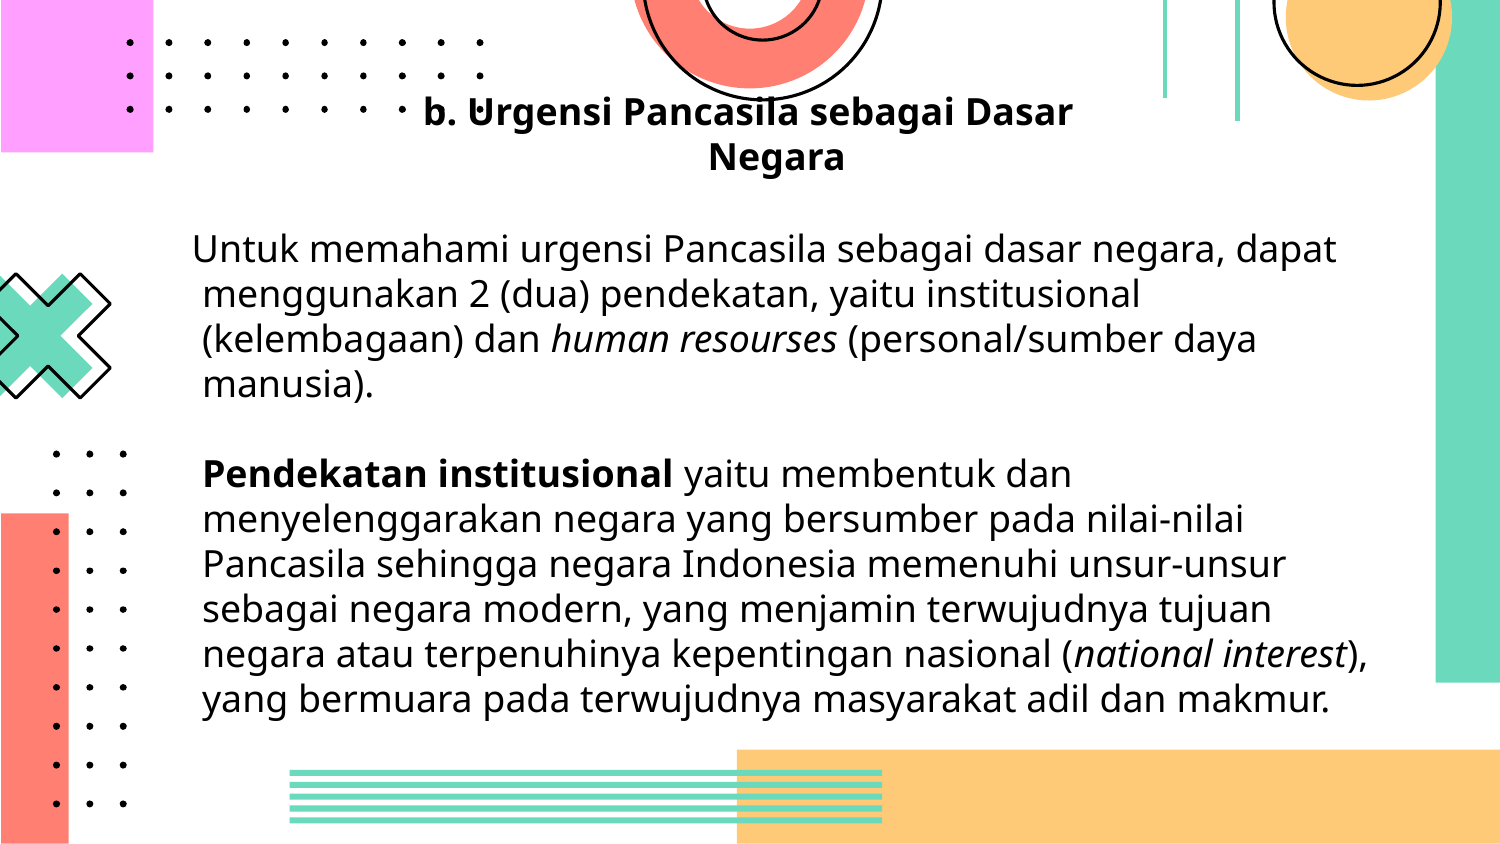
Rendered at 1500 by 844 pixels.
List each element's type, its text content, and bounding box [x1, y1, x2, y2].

subtitle b. Urgensi Pancasila sebagai Dasar Negara [361, 119, 1117, 194]
subtitle Untuk memahami urgensi Pancasila sebagai dasar negara, dapat menggunakan 2 (dua) pendekatan, yaitu institusional (kelembagaan) dan human resourses (personal/sumber daya manusia). Pendekatan institusional yaitu membentuk dan menyelenggarakan negara yang bersumber pada nilai-nilai Pancasila sehingga negara Indonesia memenuhi unsur-unsur sebagai negara modern, yang menjamin terwujudnya tujuan negara atau terpenuhinya kepentingan nasional (national interest), yang bermuara pada terwujudnya masyarakat adil dan makmur. [157, 209, 1394, 758]
